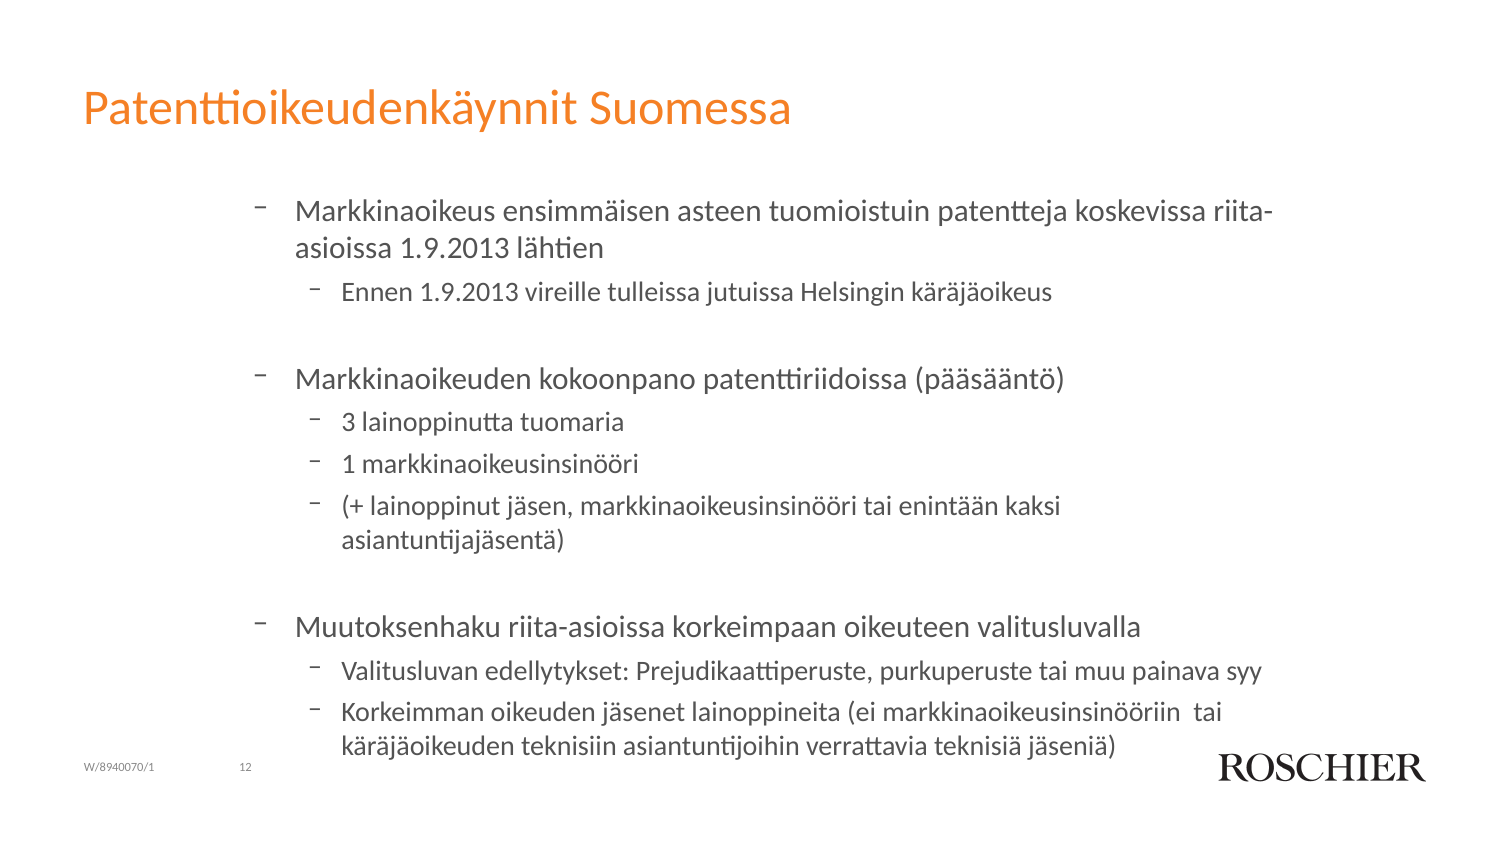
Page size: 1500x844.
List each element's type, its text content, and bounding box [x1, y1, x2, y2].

title Patenttioikeudenkäynnit Suomessa [75, 33, 1425, 175]
picture [1217, 752, 1428, 782]
list Markkinaoikeus ensimmäisen asteen tuomioistuin patentteja koskevissa riita-asioissa 1.9.2013 lähtien Ennen 1.9.2013 vireille tulleissa jutuissa Helsingin käräjäoikeus Markkinaoikeuden kokoonpano patenttiriidoissa (pääsääntö) 3 lainoppinutta tuomaria 1 markkinaoikeusinsinööri (+ lainoppinut jäsen, markkinaoikeusinsinööri tai enintään kaksi asiantuntijajäsentä) Muutoksenhaku riita-asioissa korkeimpaan oikeuteen valitusluvalla Valitusluvan edellytykset: Prejudikaattiperuste, purkuperuste tai muu painava syy Korkeimman oikeuden jäsenet lainoppineita (ei markkinaoikeusinsinööriin tai käräjäoikeuden teknisiin asiantuntijoihin verrattavia teknisiä jäseniä) [243, 182, 1291, 750]
footer W/8940070/1 [75, 752, 210, 781]
slide_number 12 [230, 752, 365, 781]
